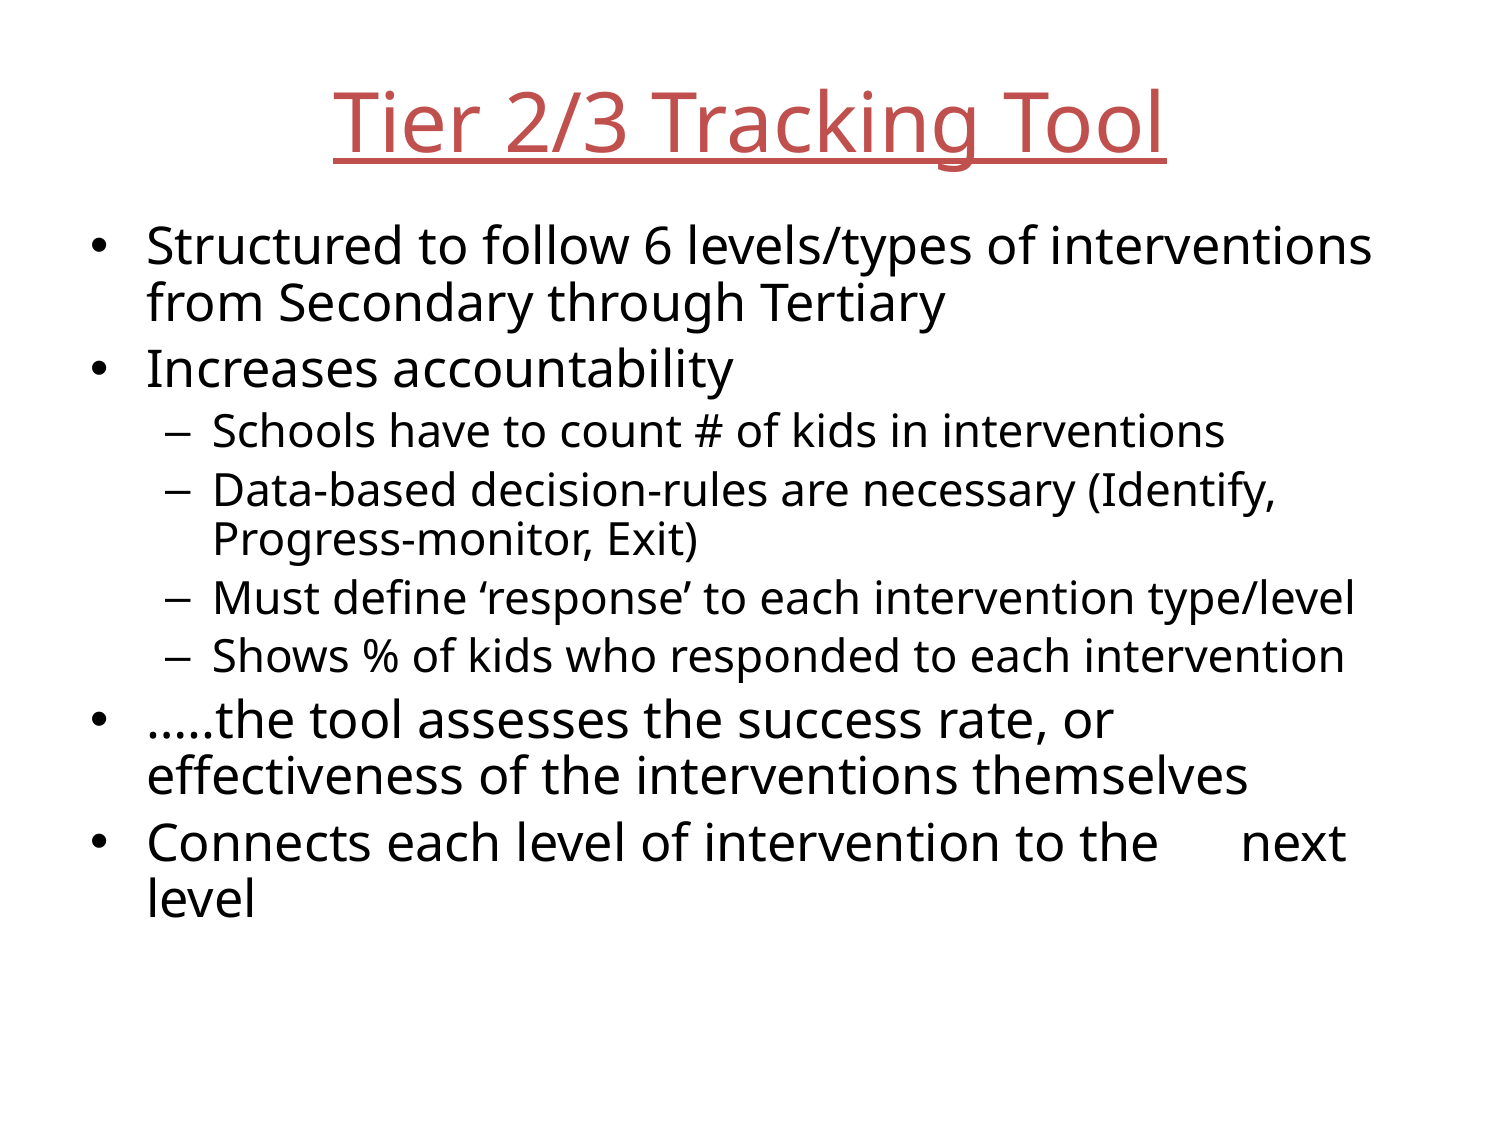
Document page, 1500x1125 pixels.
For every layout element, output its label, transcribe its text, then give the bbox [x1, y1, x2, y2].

list Structured to follow 6 levels/types of interventions from Secondary through Tertiary Increases accountability Schools have to count # of kids in interventions Data-based decision-rules are necessary (Identify, Progress-monitor, Exit) Must define ‘response’ to each intervention type/level Shows % of kids who responded to each intervention …..the tool assesses the success rate, or effectiveness of the interventions themselves Connects each level of intervention to the next level [75, 212, 1425, 1063]
title Tier 2/3 Tracking Tool [75, 24, 1425, 212]
